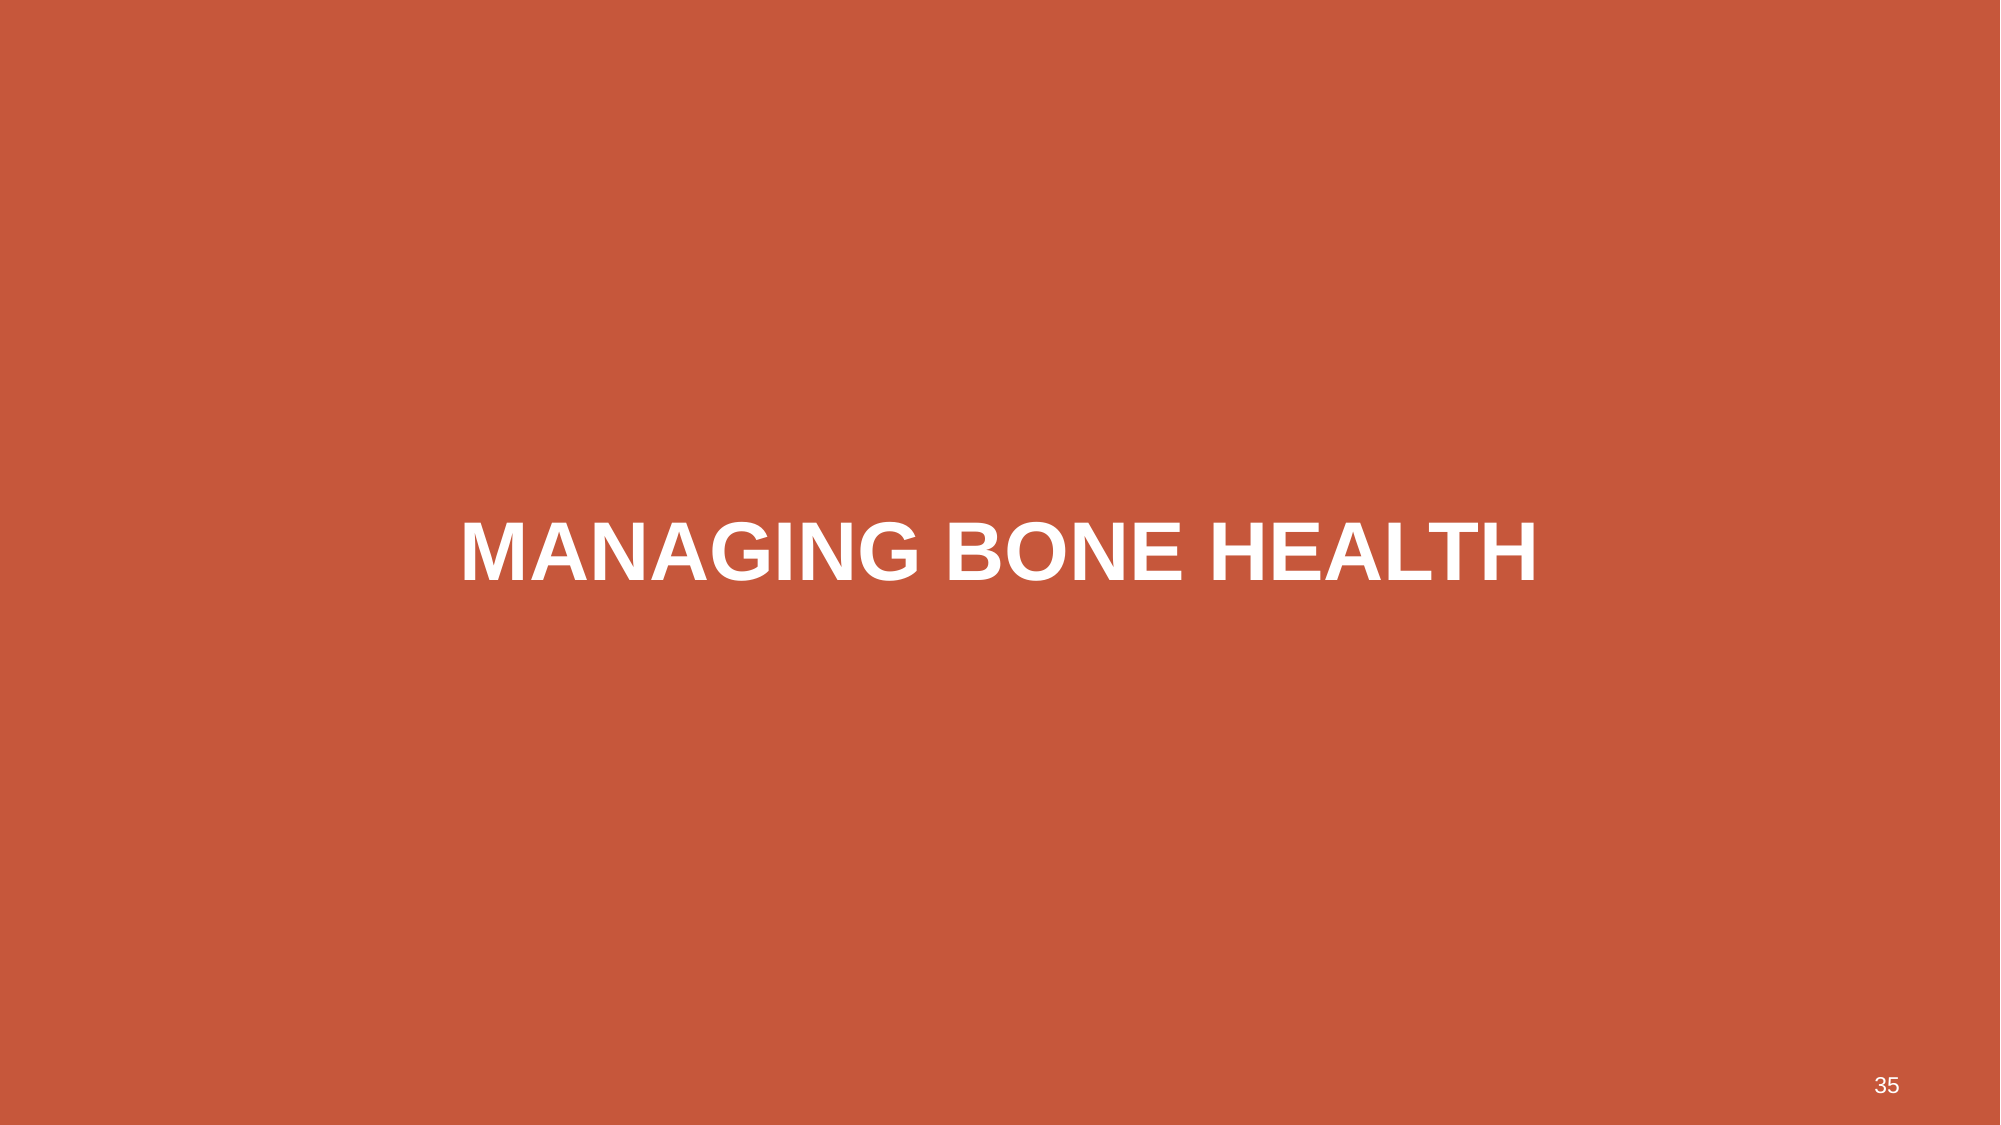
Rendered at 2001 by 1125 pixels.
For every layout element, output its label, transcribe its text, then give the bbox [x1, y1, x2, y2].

slide_number 35 [1771, 1054, 1900, 1115]
title Managing bone health [99, 45, 1900, 1049]
